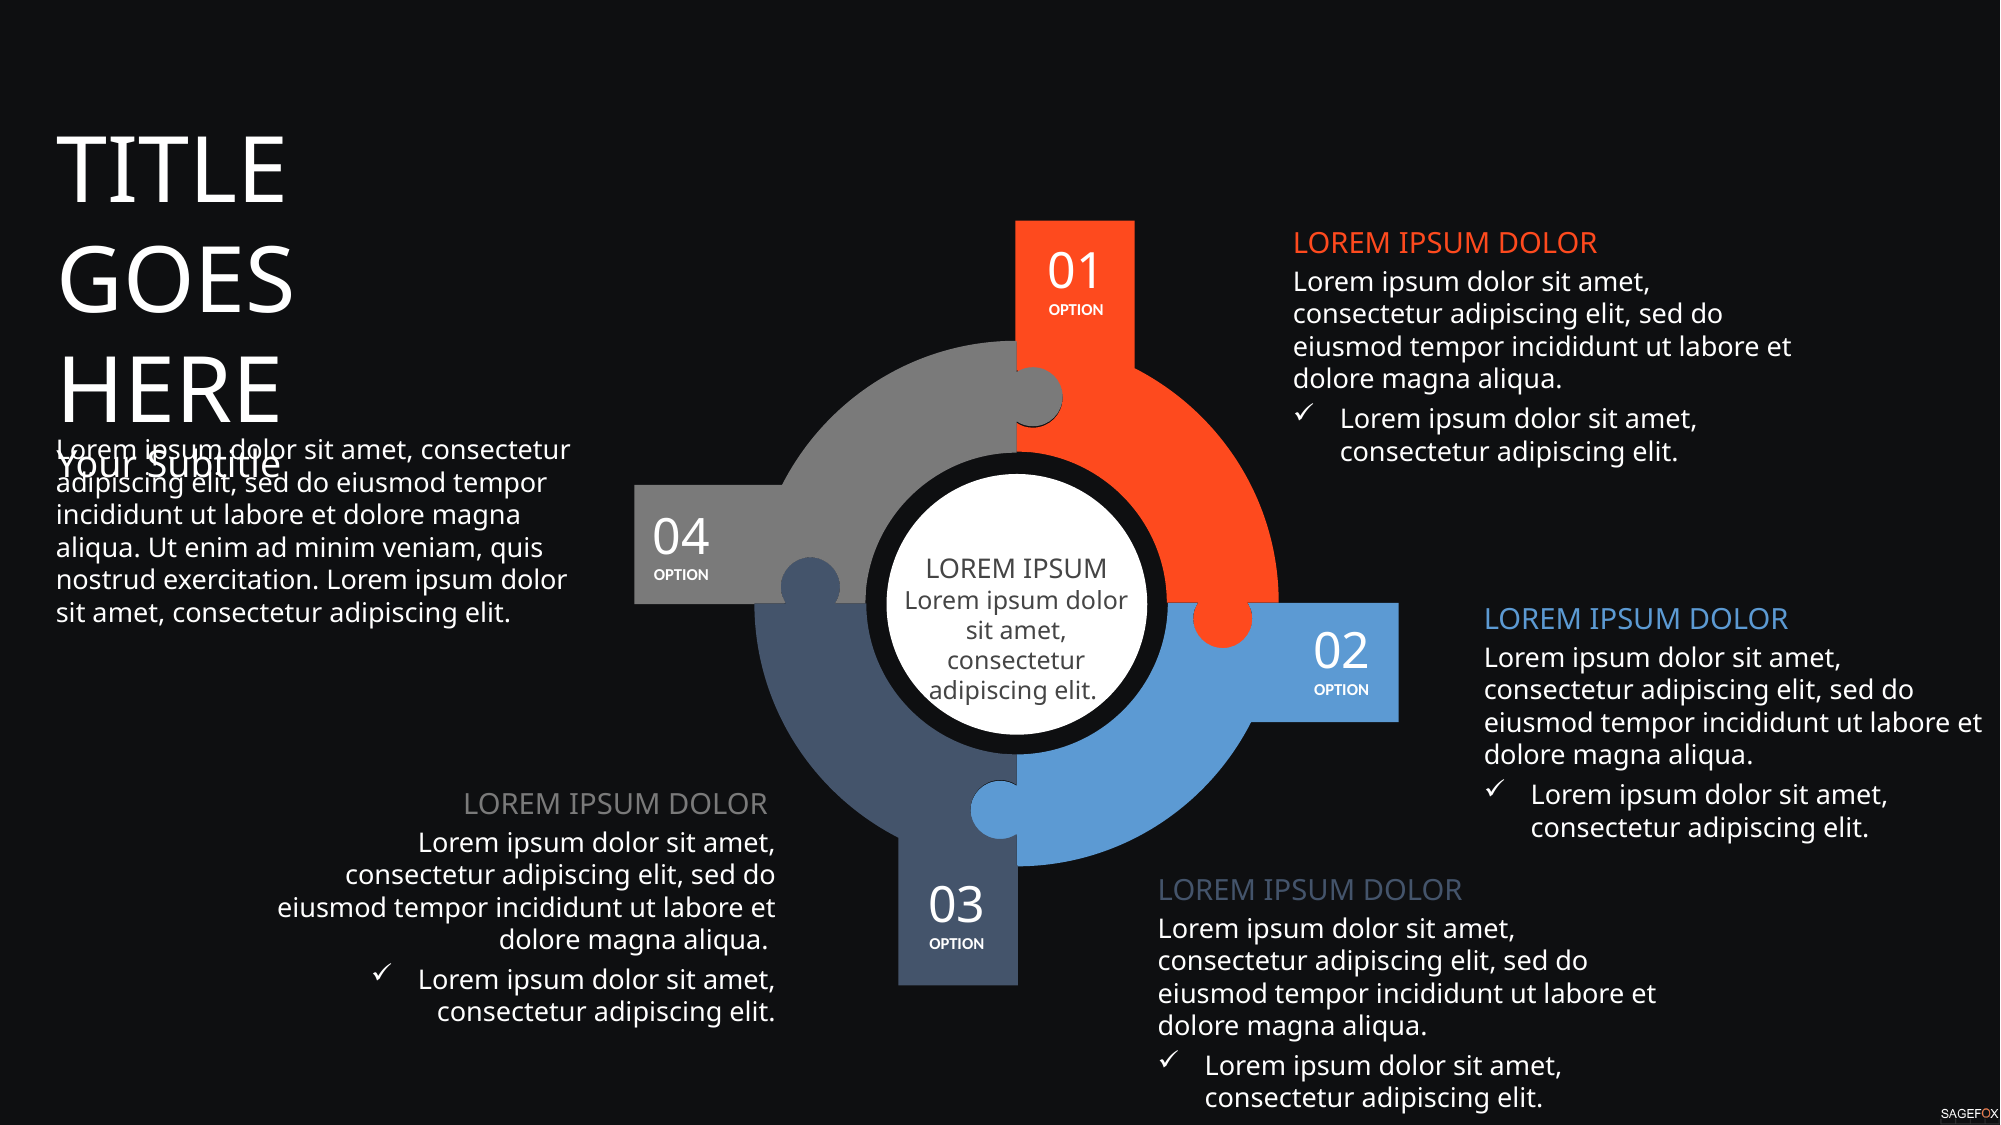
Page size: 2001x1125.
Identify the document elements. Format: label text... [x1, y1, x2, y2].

text_box LOREM IPSUM DOLOR Lorem ipsum dolor sit amet, consectetur adipiscing elit, sed do eiusmod tempor incididunt ut labore et dolore magna aliqua. Lorem ipsum dolor sit amet, consectetur adipiscing elit. [1468, 592, 2000, 850]
text_box Lorem ipsum dolor sit amet, consectetur adipiscing elit, sed do eiusmod tempor incididunt ut labore et dolore magna aliqua. Ut enim ad minim veniam, quis nostrud exercitation. Lorem ipsum dolor sit amet, consectetur adipiscing elit. [41, 425, 587, 635]
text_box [754, 604, 1018, 986]
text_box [1015, 220, 1279, 602]
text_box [1018, 602, 1400, 867]
text_box TITLE GOES HERE Your Subtitle [41, 103, 557, 425]
text_box LOREM IPSUM DOLOR Lorem ipsum dolor sit amet, consectetur adipiscing elit, sed do eiusmod tempor incididunt ut labore et dolore magna aliqua. Lorem ipsum dolor sit amet, consectetur adipiscing elit. [1142, 863, 1674, 1121]
picture [1940, 1108, 2000, 1125]
text_box LOREM IPSUM DOLOR Lorem ipsum dolor sit amet, consectetur adipiscing elit, sed do eiusmod tempor incididunt ut labore et dolore magna aliqua. Lorem ipsum dolor sit amet, consectetur adipiscing elit. [259, 777, 791, 1035]
text_box LOREM IPSUM DOLOR Lorem ipsum dolor sit amet, consectetur adipiscing elit, sed do eiusmod tempor incididunt ut labore et dolore magna aliqua. Lorem ipsum dolor sit amet, consectetur adipiscing elit. [1278, 216, 1809, 474]
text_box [622, 340, 1063, 604]
